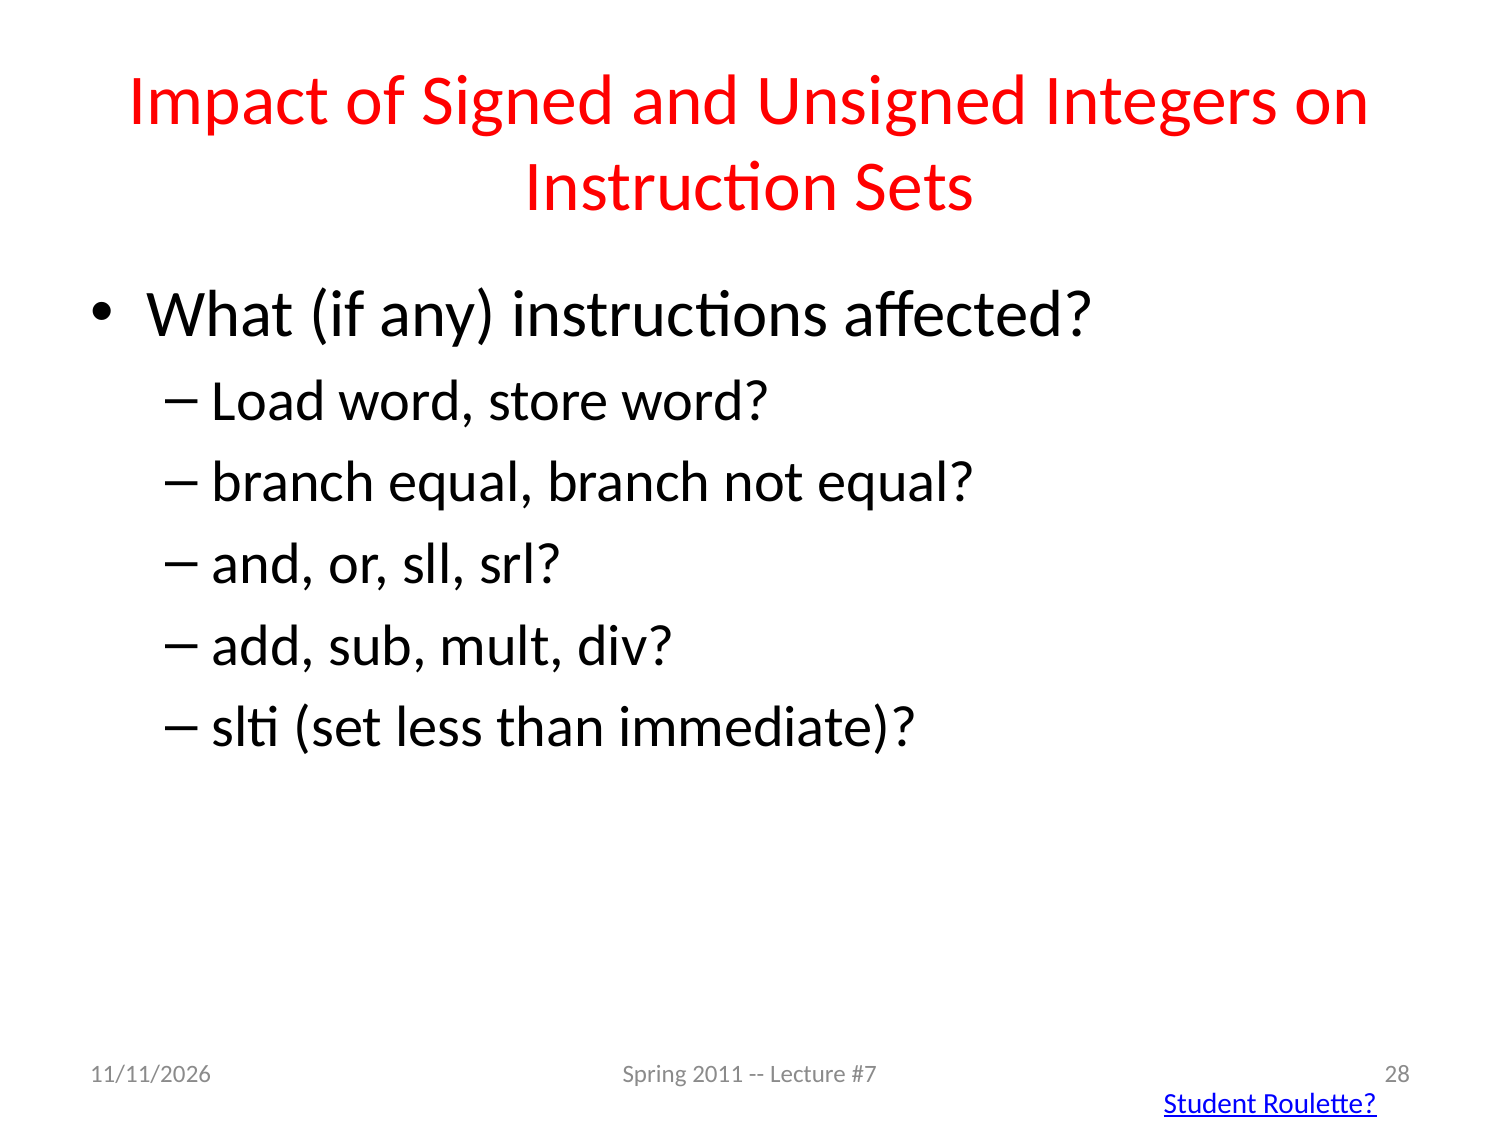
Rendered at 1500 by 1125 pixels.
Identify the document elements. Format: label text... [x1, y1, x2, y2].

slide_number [75, 1042, 425, 1103]
text_box Student Roulette? [1149, 1076, 1392, 1125]
slide_number 28 [1074, 1042, 1425, 1103]
list What (if any) instructions affected? Load word, store word? branch equal, branch not equal? and, or, sll, srl? add, sub, mult, div? slti (set less than immediate)? [75, 262, 1425, 1005]
footer Spring 2011 -- Lecture #7 [512, 1042, 988, 1103]
title Impact of Signed and Unsigned Integers on Instruction Sets [75, 45, 1425, 233]
